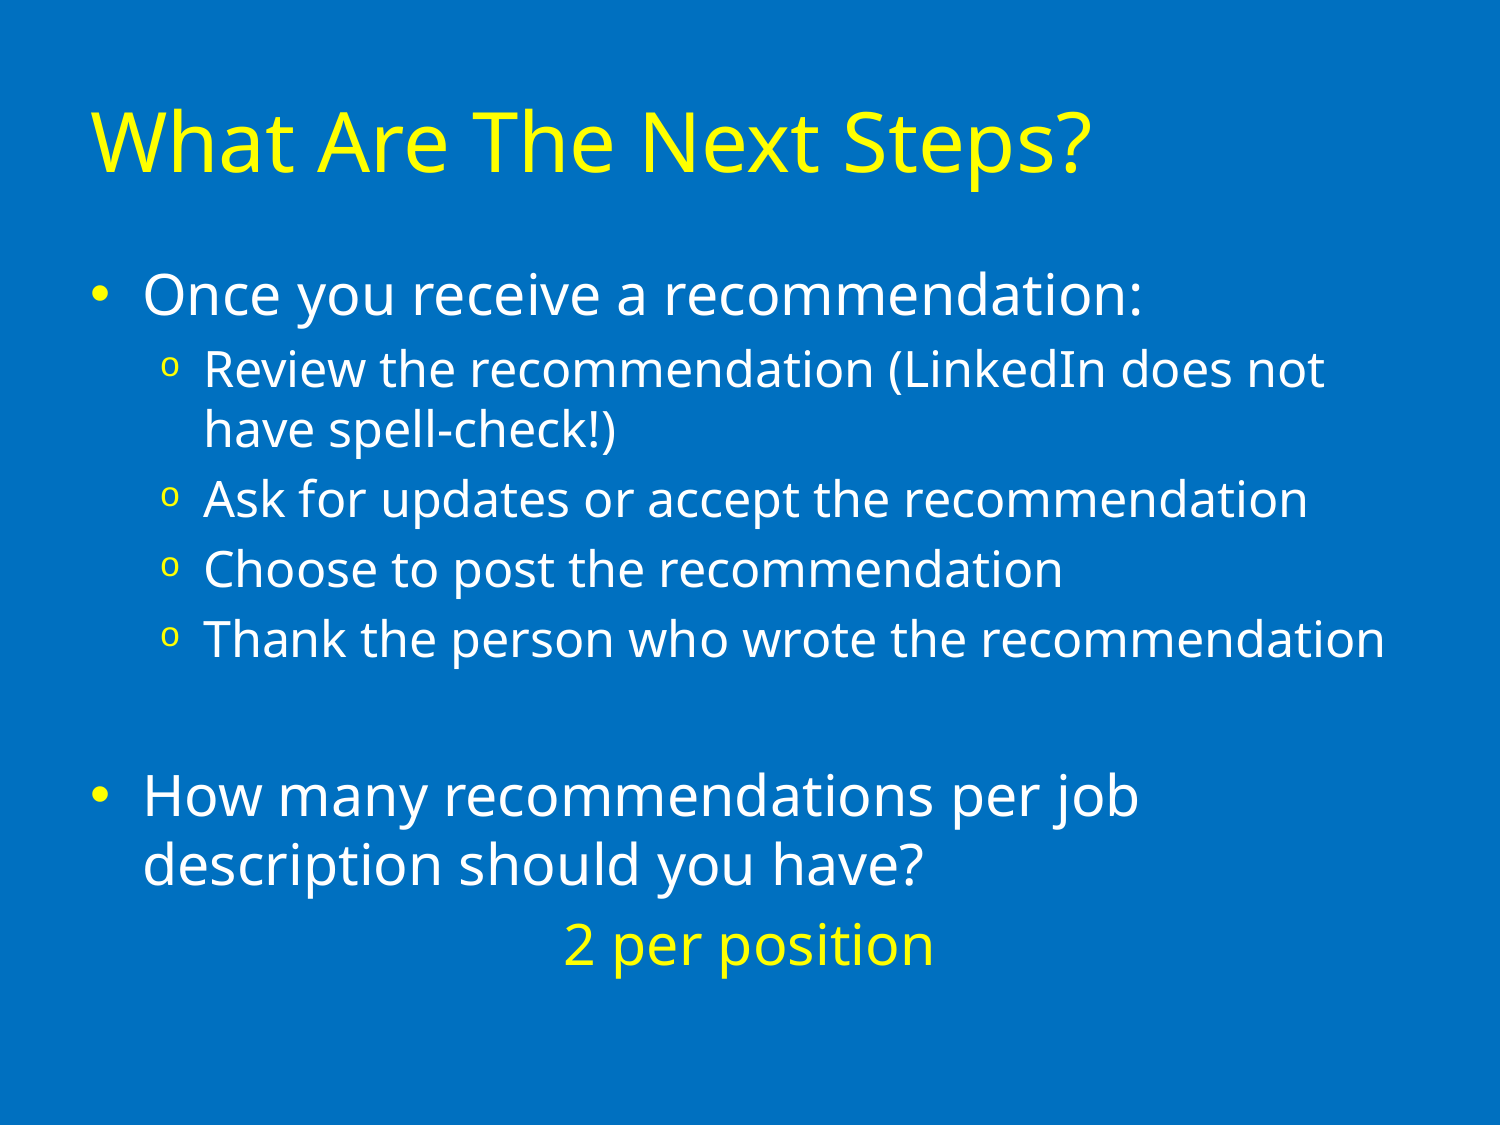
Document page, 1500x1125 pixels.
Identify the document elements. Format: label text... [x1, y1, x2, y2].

title What Are The Next Steps? [75, 45, 1425, 233]
list Once you receive a recommendation: Review the recommendation (LinkedIn does not have spell-check!) Ask for updates or accept the recommendation Choose to post the recommendation Thank the person who wrote the recommendation How many recommendations per job description should you have? 2 per position [75, 250, 1425, 994]
